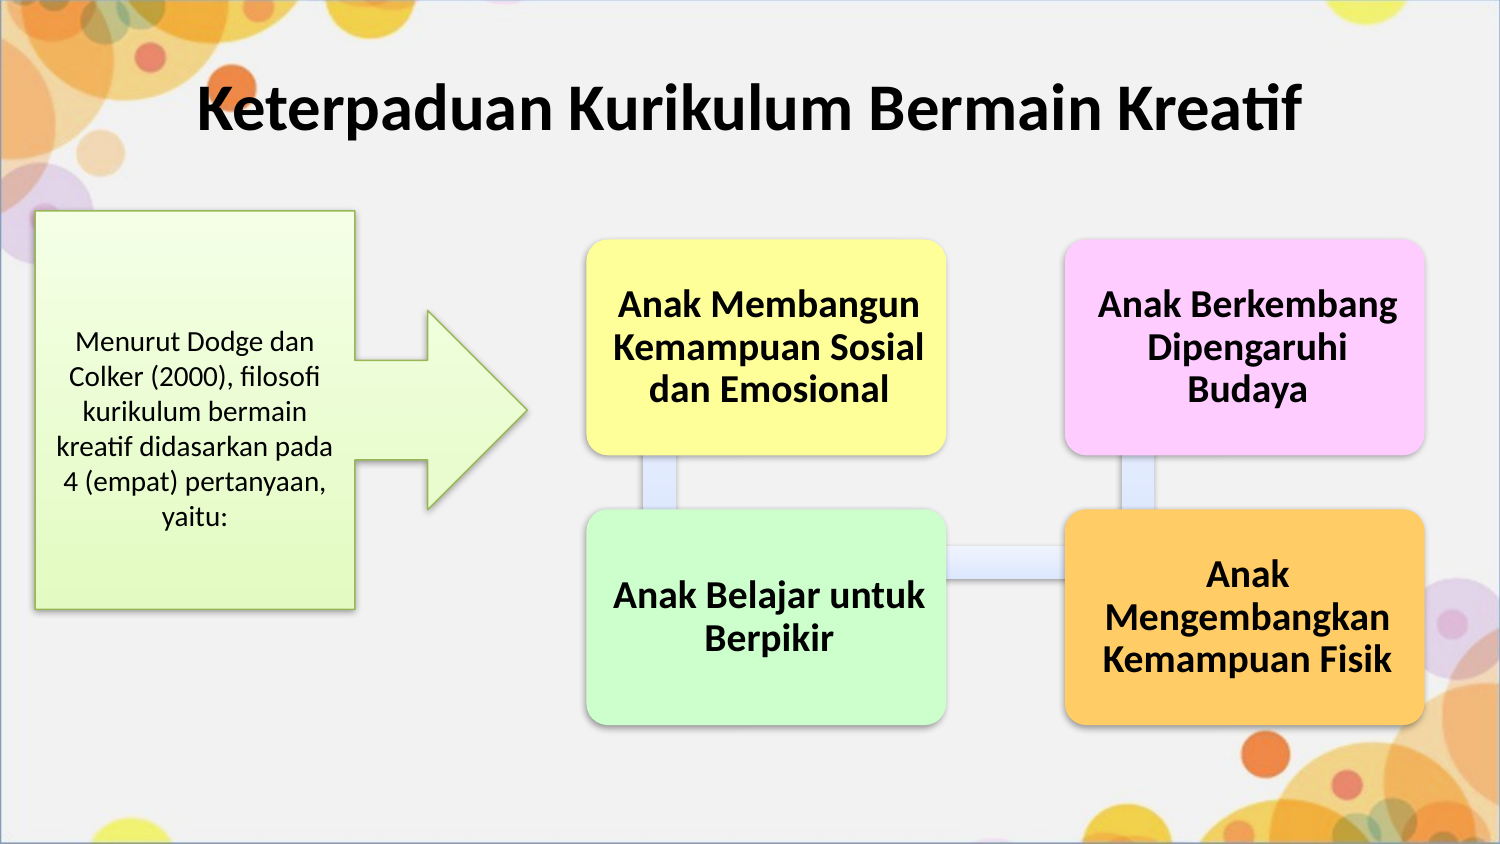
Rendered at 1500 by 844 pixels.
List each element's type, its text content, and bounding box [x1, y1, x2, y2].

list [585, 210, 1426, 754]
text_box Menurut Dodge dan Colker (2000), filosofi kurikulum bermain kreatif didasarkan pada 4 (empat) pertanyaan, yaitu: [34, 210, 528, 611]
picture [0, 0, 1500, 844]
title Keterpaduan Kurikulum Bermain Kreatif [75, 33, 1425, 175]
